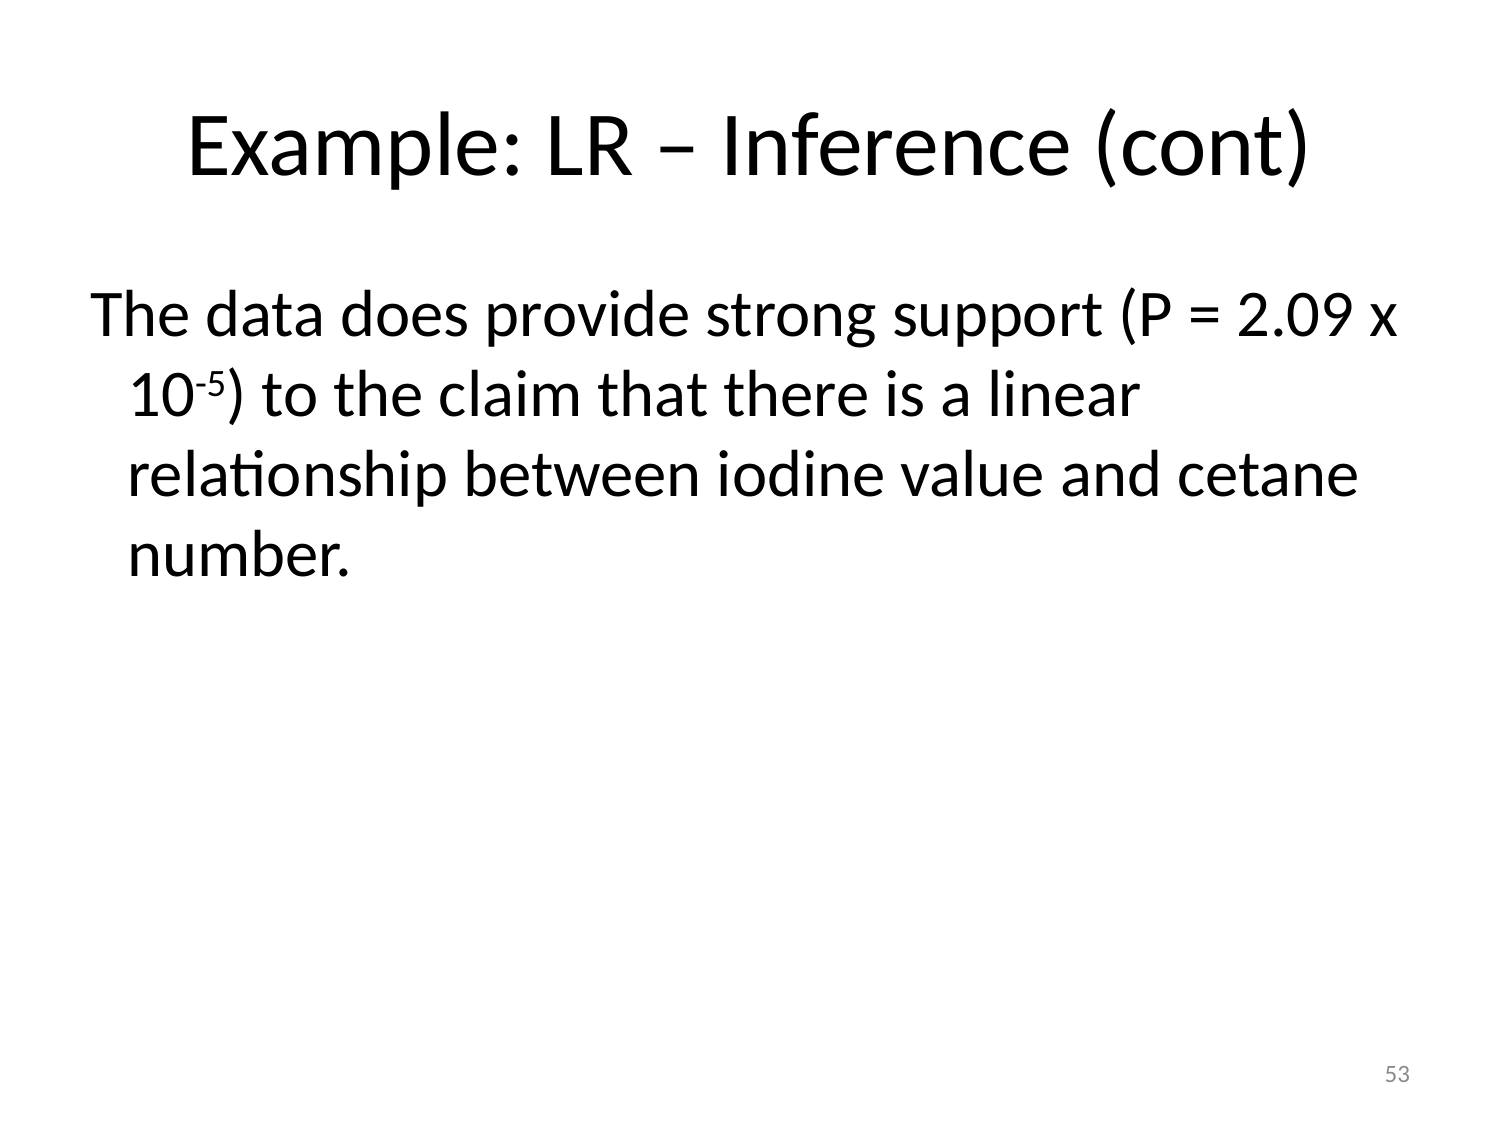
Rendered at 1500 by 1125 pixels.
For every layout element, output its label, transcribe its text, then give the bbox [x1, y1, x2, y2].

slide_number 53 [1074, 1042, 1425, 1103]
title Example: LR – Inference (cont) [75, 45, 1425, 233]
list The data does provide strong support (P = 2.09 x 10-5) to the claim that there is a linear relationship between iodine value and cetane number. [75, 262, 1425, 1005]
